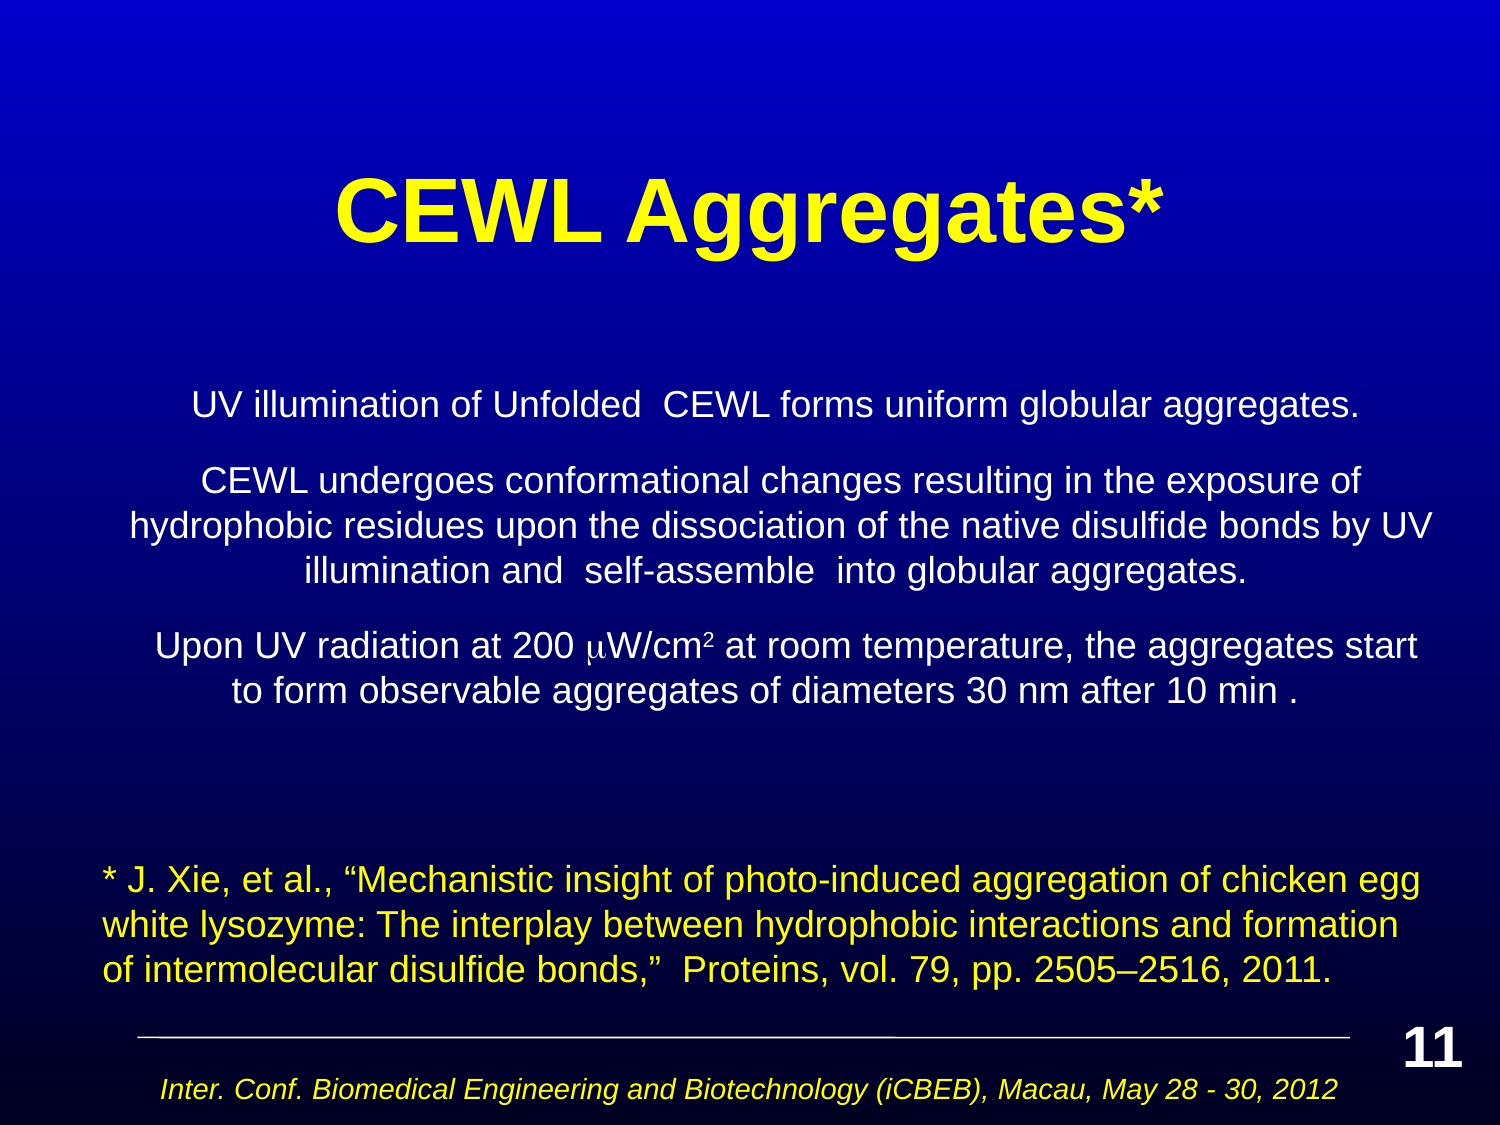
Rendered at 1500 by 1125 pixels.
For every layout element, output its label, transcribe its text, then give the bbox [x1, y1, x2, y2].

text_box 11 [1387, 1001, 1500, 1087]
title CEWL Aggregates* [112, 112, 1388, 300]
footer Inter. Conf. Biomedical Engineering and Biotechnology (iCBEB), Macau, May 28 - 30, 2012 [112, 1062, 1388, 1125]
text_box * J. Xie, et al., “Mechanistic insight of photo-induced aggregation of chicken egg white lysozyme: The interplay between hydrophobic interactions and formation of intermolecular disulfide bonds,” Proteins, vol. 79, pp. 2505–2516, 2011. [87, 847, 1450, 998]
list UV illumination of Unfolded CEWL forms uniform globular aggregates. CEWL undergoes conformational changes resulting in the exposure of hydrophobic residues upon the dissociation of the native disulfide bonds by UV illumination and self-assemble into globular aggregates. Upon UV radiation at 200 W/cm2 at room temperature, the aggregates start to form observable aggregates of diameters 30 nm after 10 min . [112, 324, 1450, 847]
